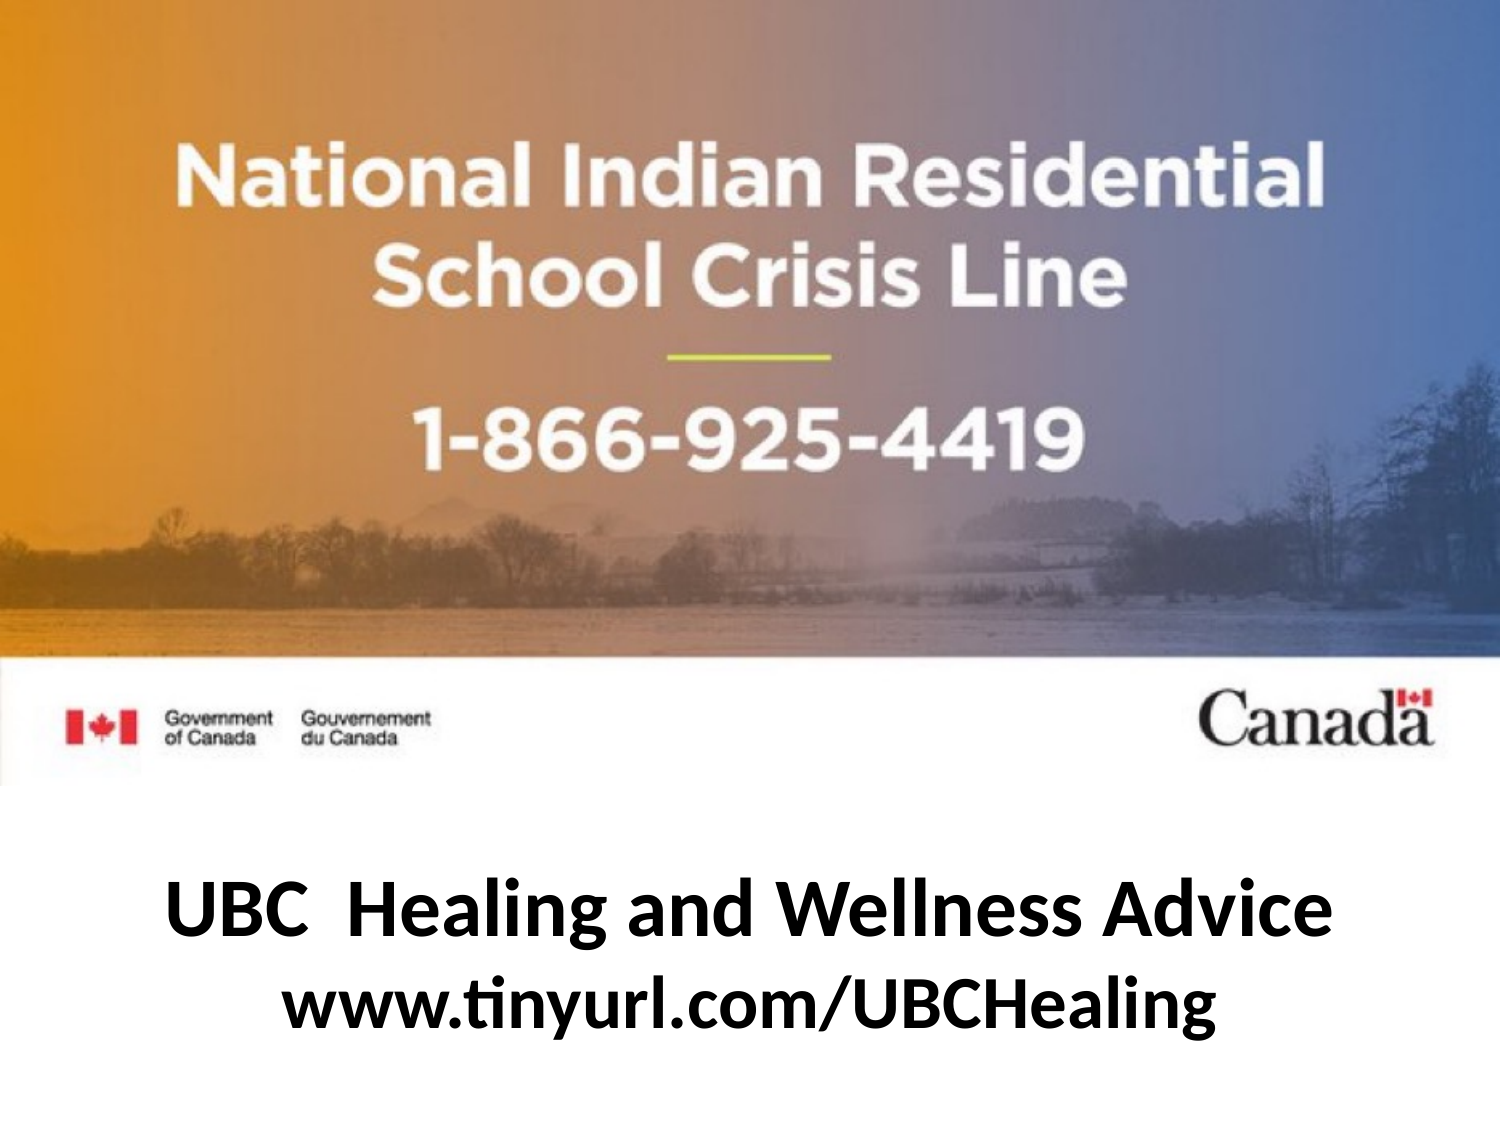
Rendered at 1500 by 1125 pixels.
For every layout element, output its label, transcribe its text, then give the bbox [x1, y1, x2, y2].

picture [0, 0, 1500, 786]
text_box UBC Healing and Wellness Advice www.tinyurl.com/UBCHealing [14, 846, 1486, 1051]
